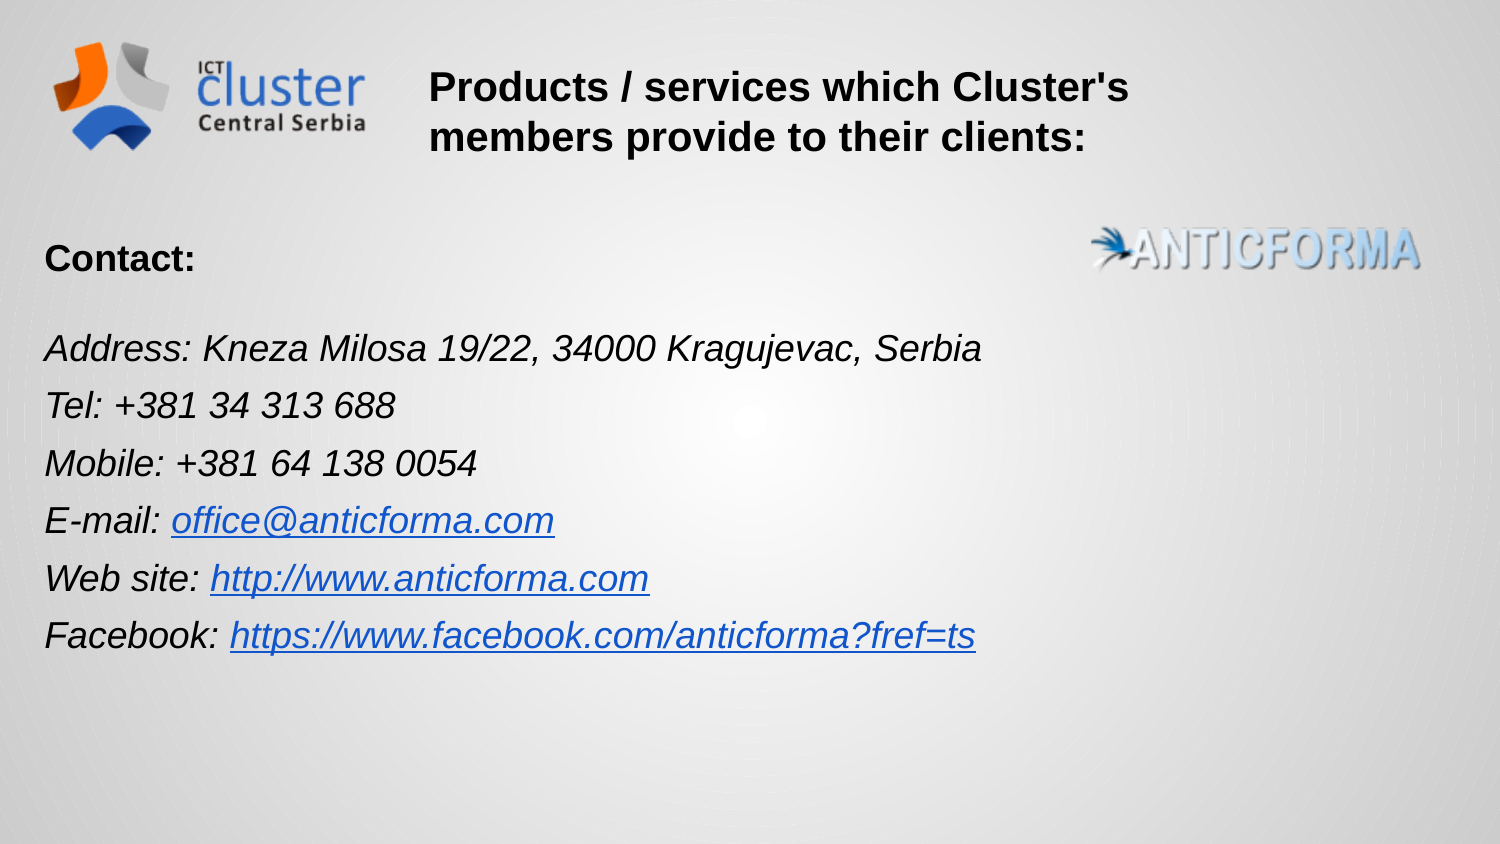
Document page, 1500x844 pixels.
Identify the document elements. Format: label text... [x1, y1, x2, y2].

picture [52, 37, 369, 151]
list Contact: Address: Kneza Milosa 19/22, 34000 Kragujevac, Serbia Tel: +381 34 313 688 Mobile: +381 64 138 0054 E-mail: office@anticforma.com Web site: http://www.anticforma.com Facebook: https://www.facebook.com/anticforma?fref=ts [29, 173, 1459, 785]
title Products / services which Cluster's members provide to their clients: [413, 33, 1425, 173]
picture [1090, 218, 1424, 281]
